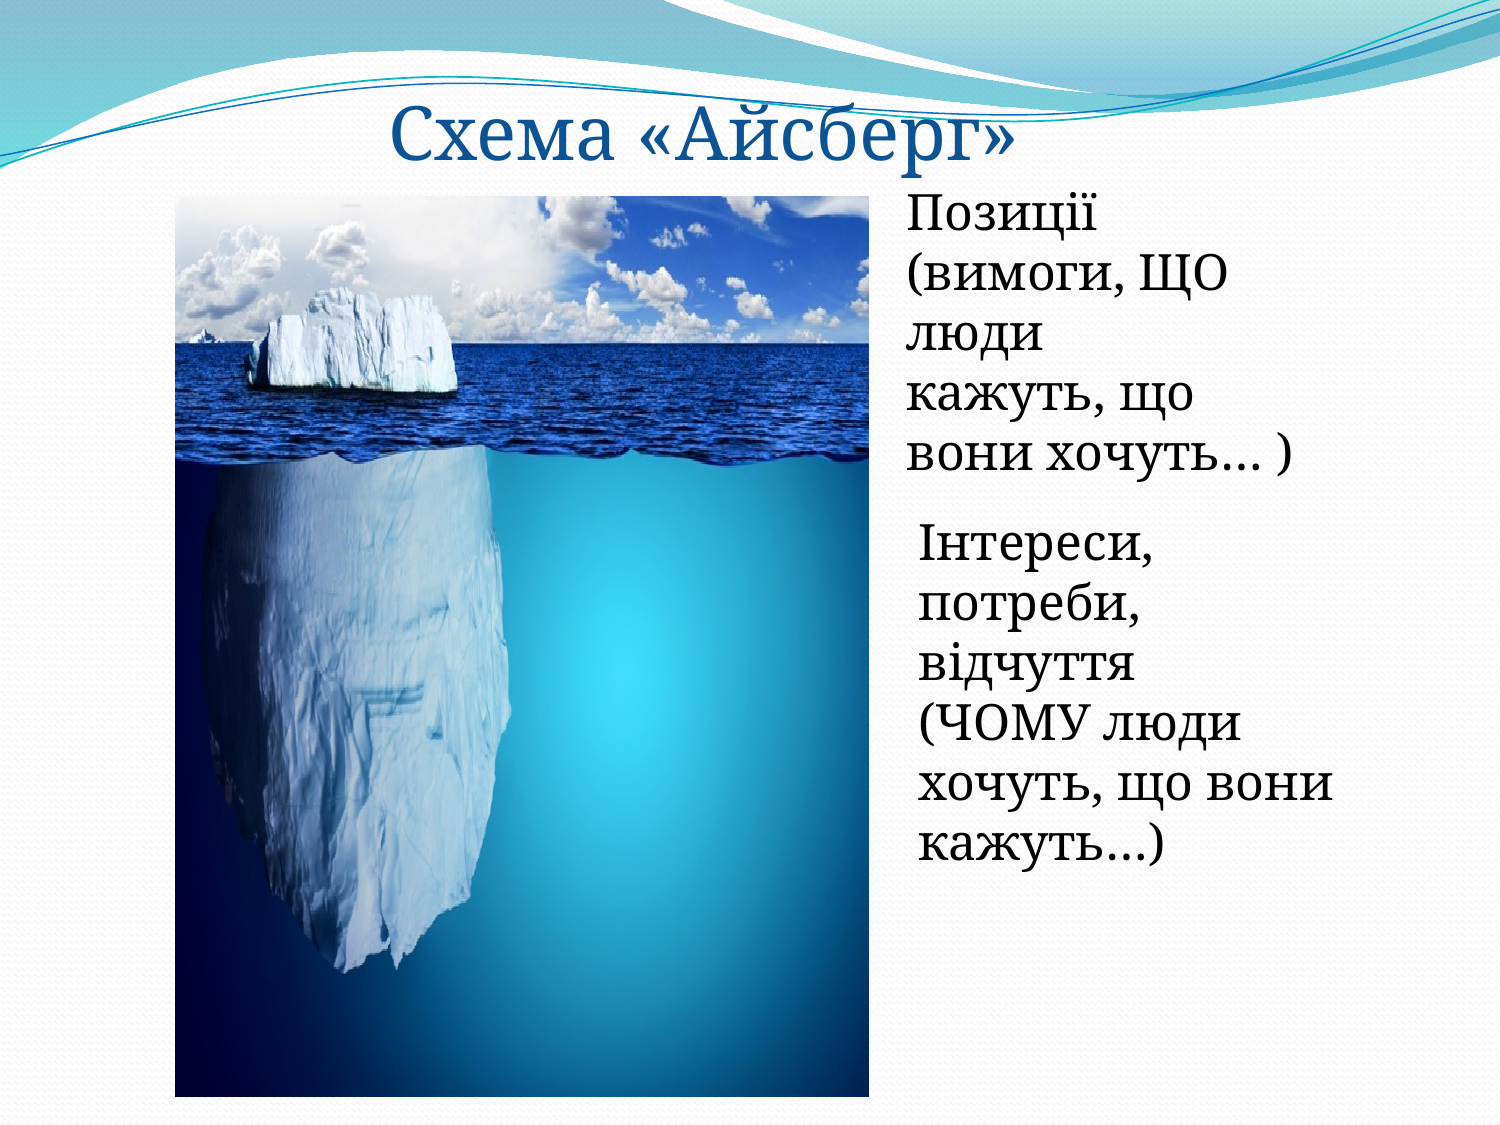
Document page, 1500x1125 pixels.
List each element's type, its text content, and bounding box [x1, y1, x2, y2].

text_box Позиції (вимоги, ЩО люди кажуть, що вони хочуть… ) [891, 172, 1341, 488]
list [175, 196, 869, 1098]
text_box Схема «Айсберг» [373, 78, 1035, 183]
text_box Інтереси, потреби, відчуття (ЧОМУ люди хочуть, що вони кажуть…) [903, 503, 1362, 879]
